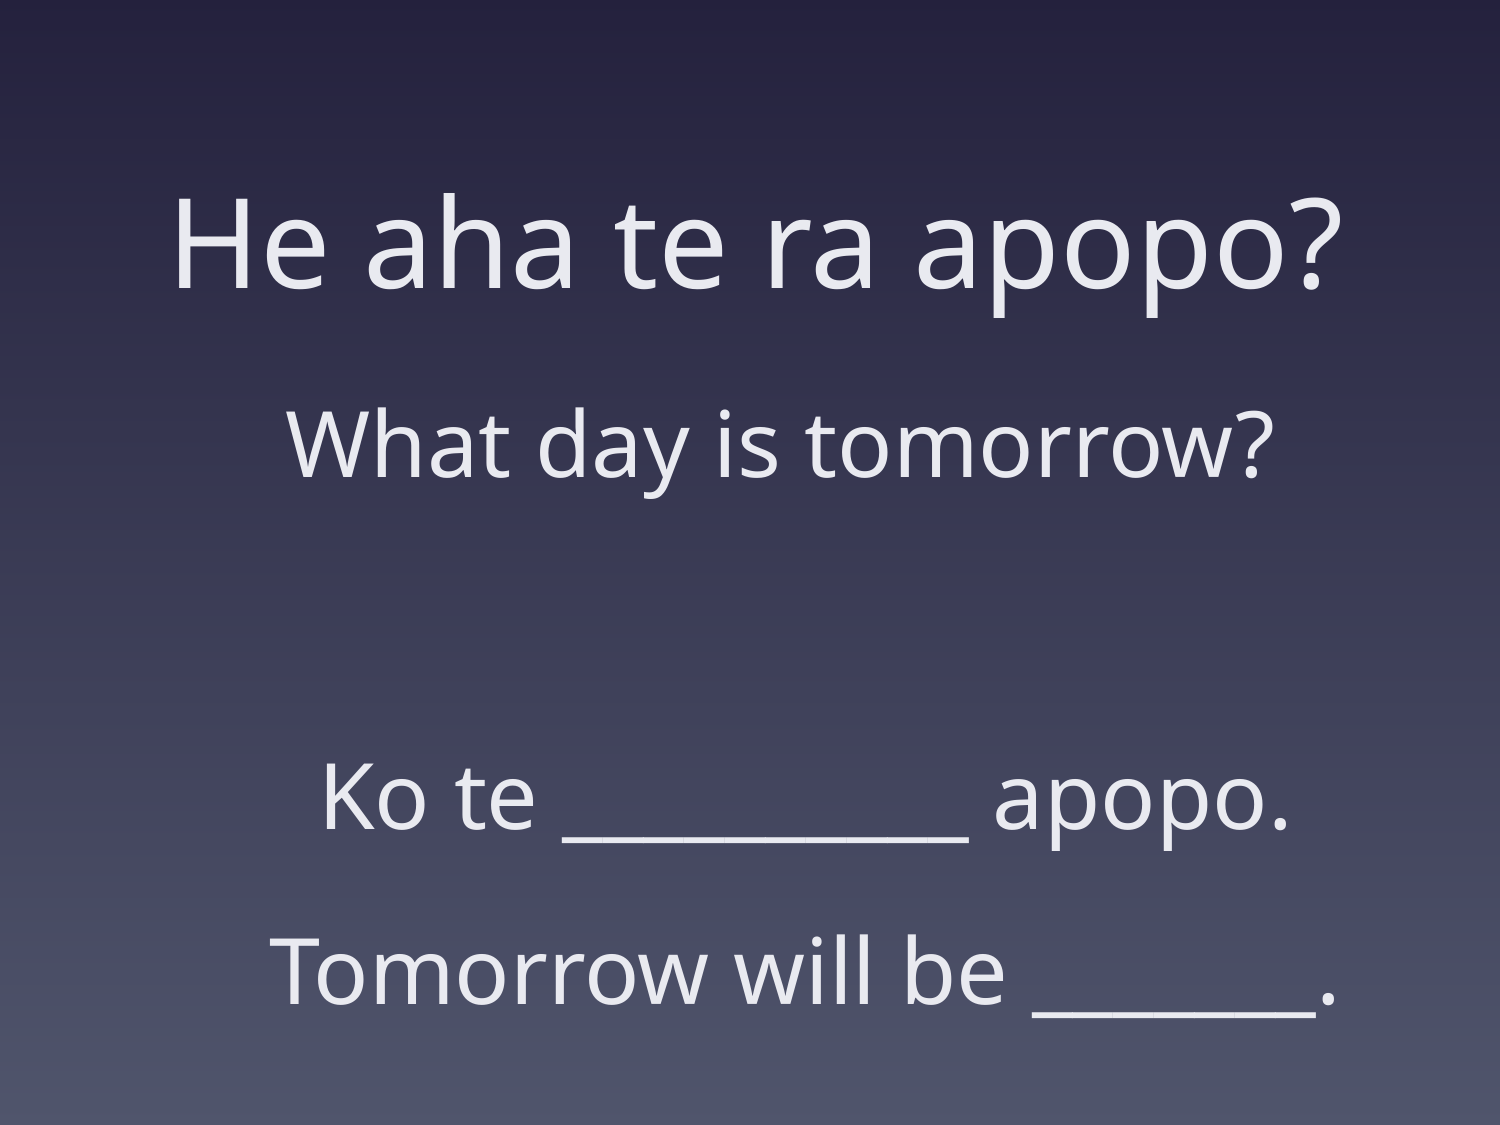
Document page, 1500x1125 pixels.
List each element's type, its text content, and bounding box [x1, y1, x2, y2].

text_box Tomorrow will be _______. [168, 784, 1444, 1031]
text_box Ko te __________ apopo. [168, 609, 1444, 784]
text_box What day is tomorrow? [143, 257, 1419, 504]
list He aha te ra apopo? [118, 74, 1394, 321]
